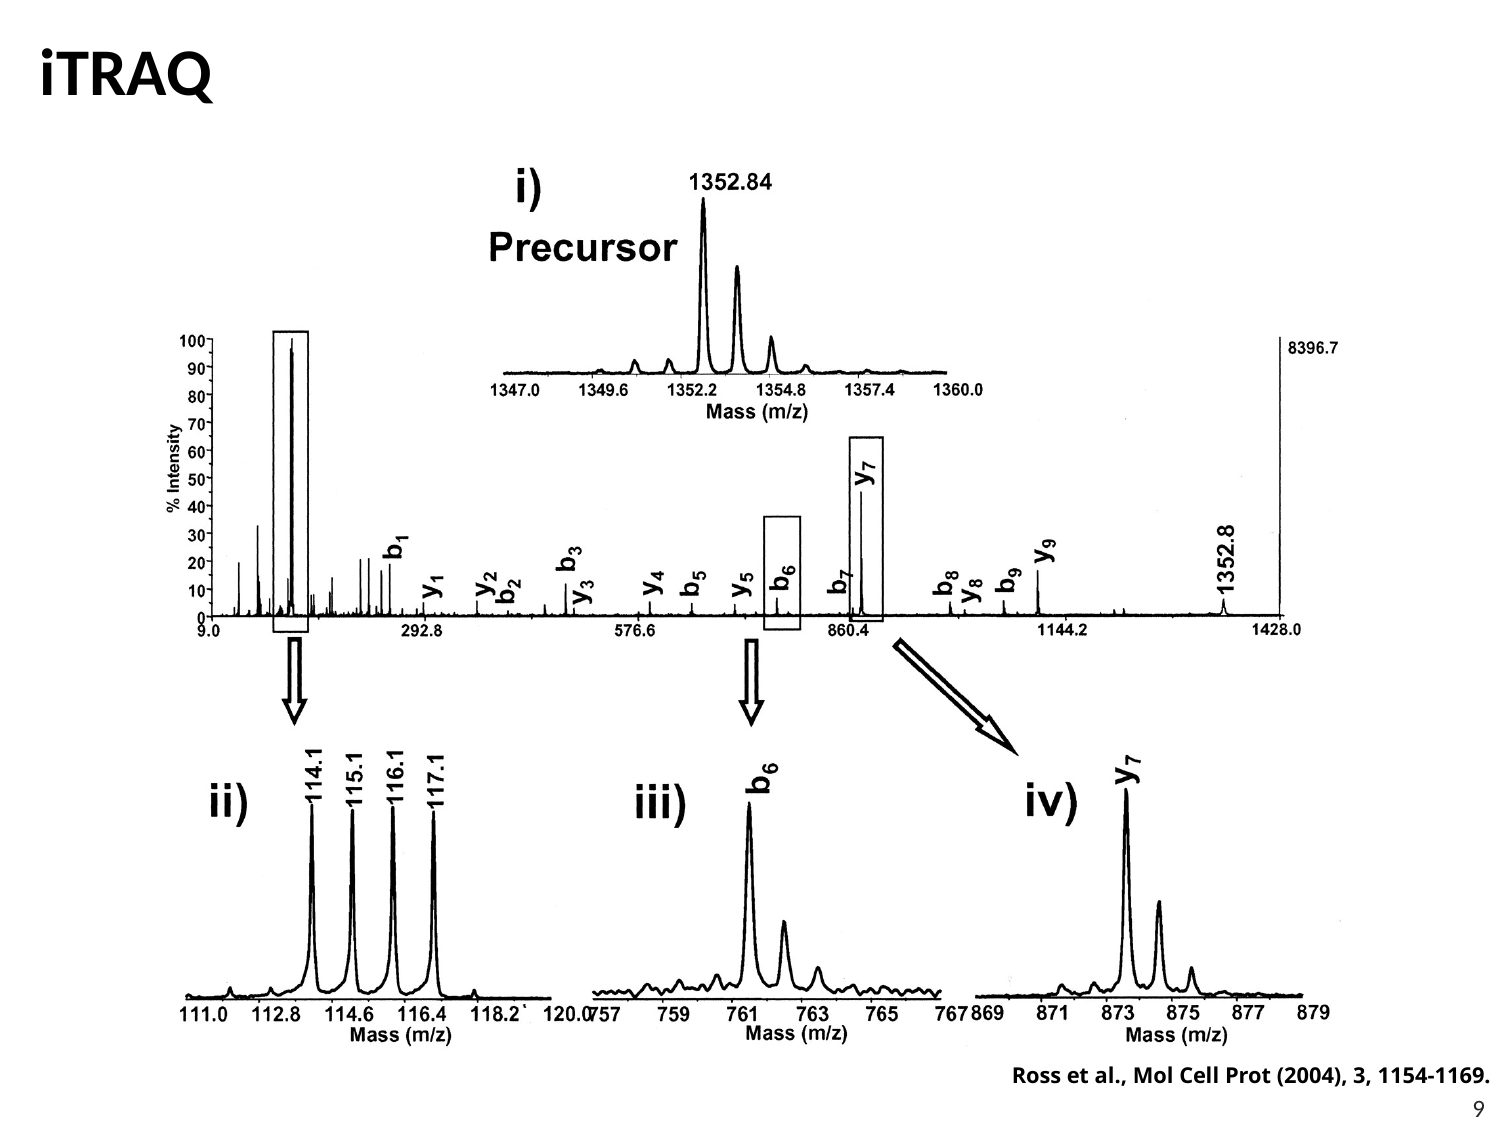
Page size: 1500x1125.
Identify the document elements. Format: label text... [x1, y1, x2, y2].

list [24, 162, 1476, 1051]
text_box Ross et al., Mol Cell Prot (2004), 3, 1154-1169. [996, 1054, 1500, 1096]
slide_number 9 [1125, 1090, 1500, 1125]
title iTRAQ [24, 12, 1125, 125]
